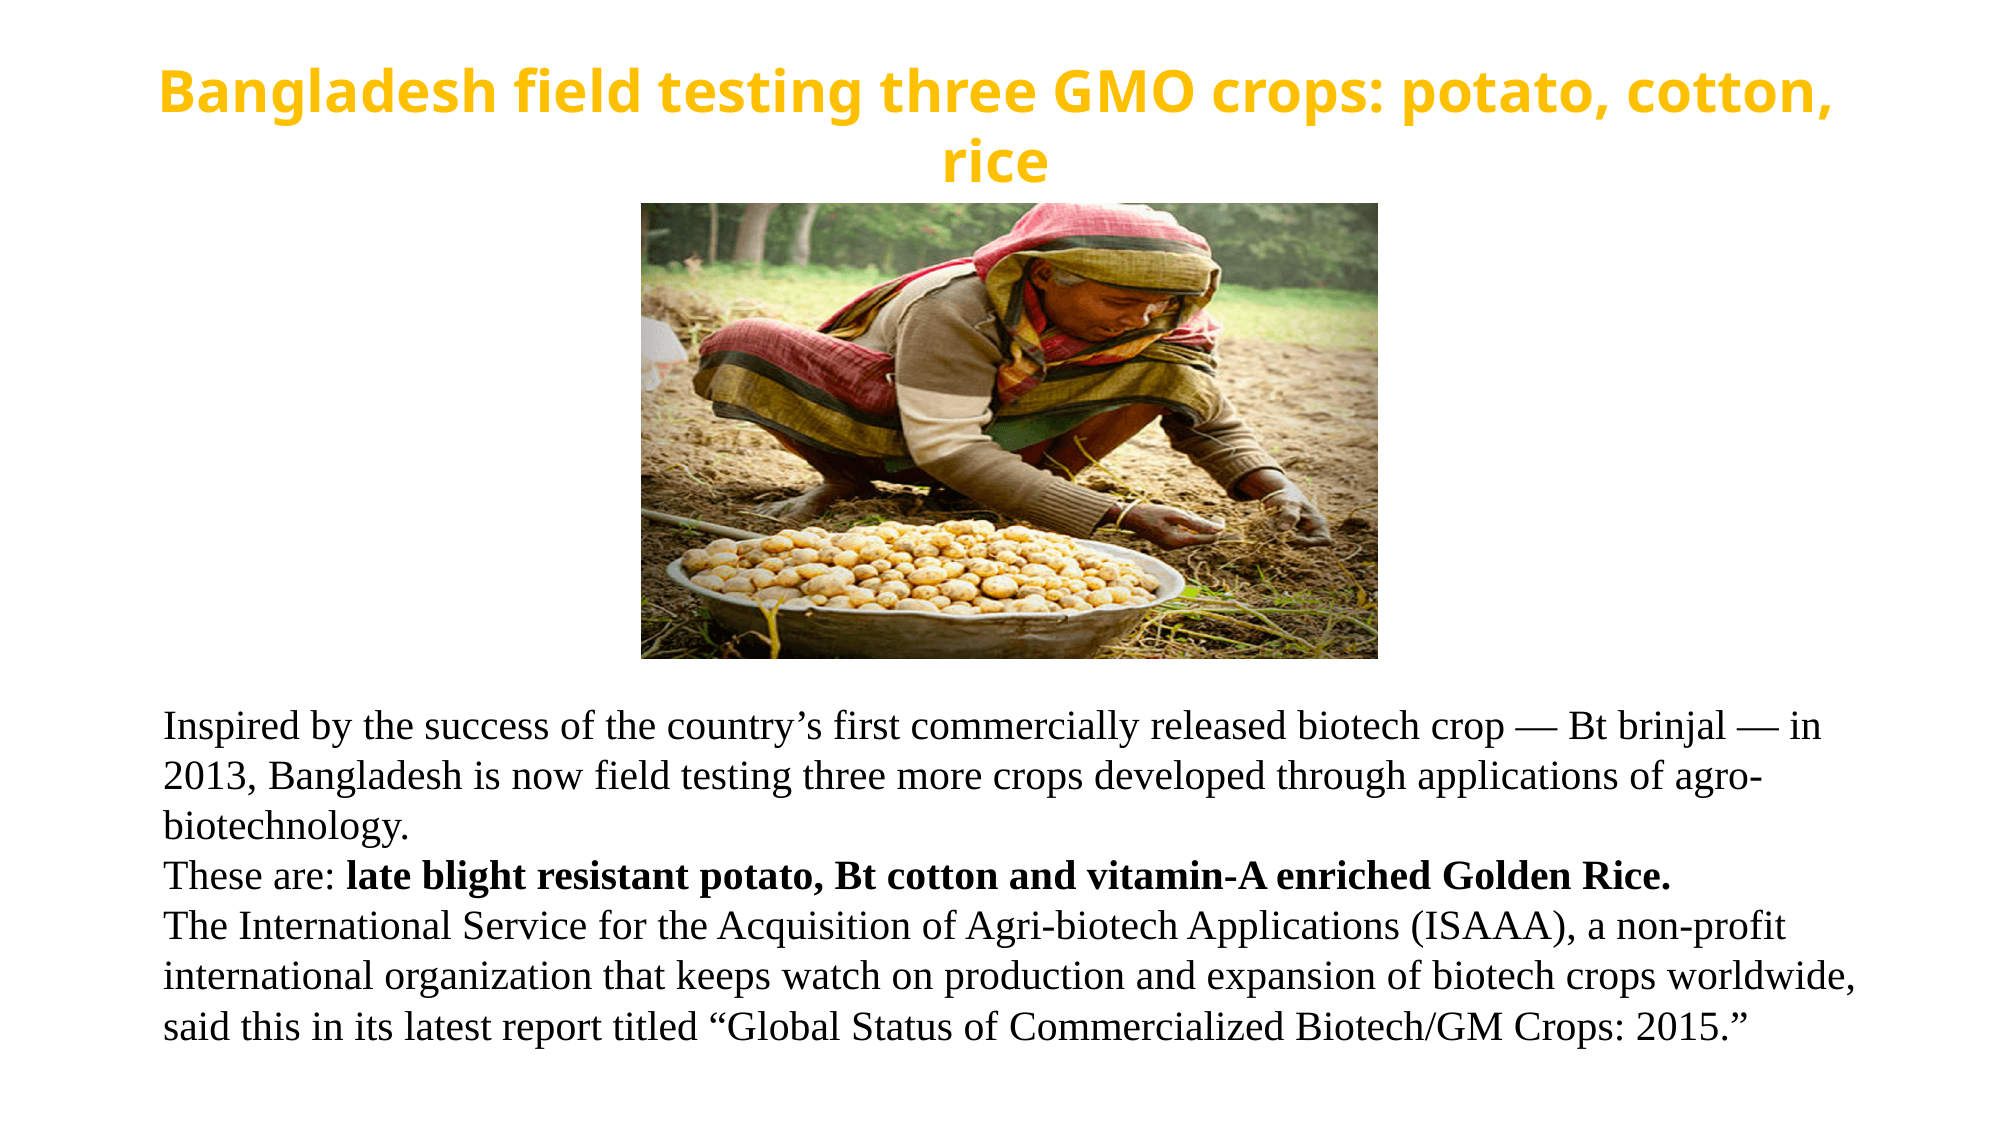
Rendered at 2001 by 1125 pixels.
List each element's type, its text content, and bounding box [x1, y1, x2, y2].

picture [641, 203, 1379, 659]
text_box Inspired by the success of the country’s first commercially released biotech crop — Bt brinjal — in 2013, Bangladesh is now field testing three more crops developed through applications of agro-biotechnology. These are: late blight resistant potato, Bt cotton and vitamin-A enriched Golden Rice. The International Service for the Acquisition of Agri-biotech Applications (ISAAA), a non-profit international organization that keeps watch on production and expansion of biotech crops worldwide, said this in its latest report titled “Global Status of Commercialized Biotech/GM Crops: 2015.” [148, 690, 1907, 1056]
text_box Bangladesh field testing three GMO crops: potato, cotton, rice [102, 46, 1889, 202]
